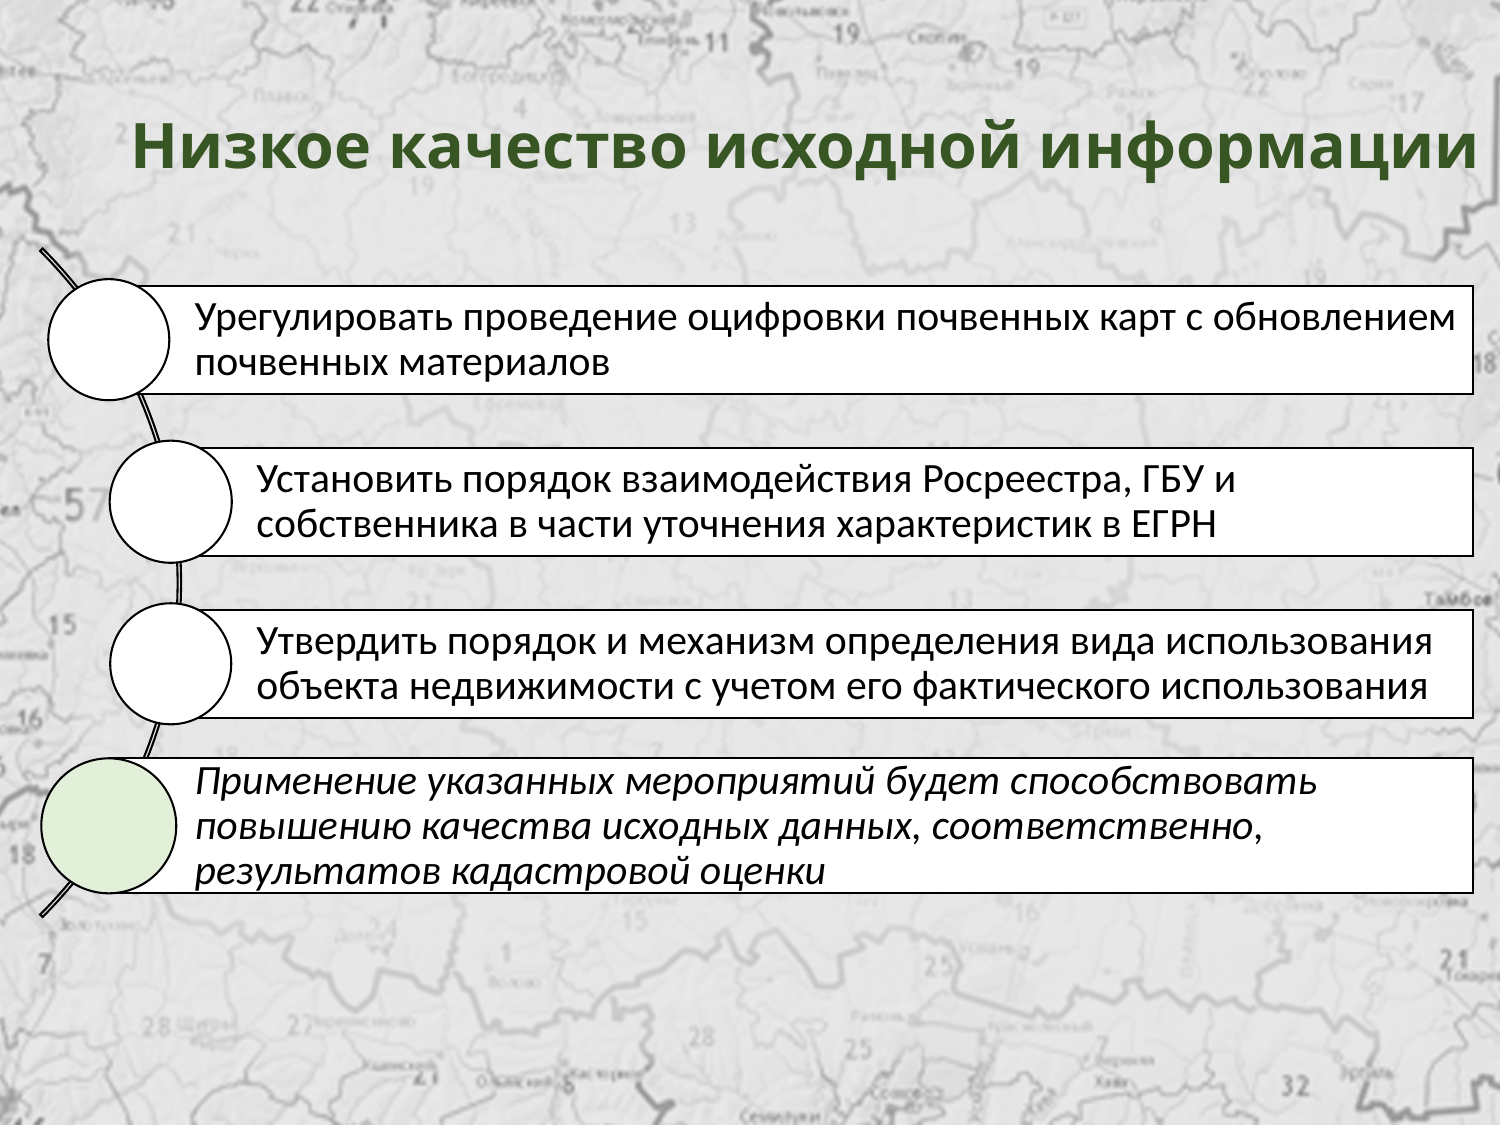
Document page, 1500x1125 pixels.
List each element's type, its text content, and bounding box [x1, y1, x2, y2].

picture [0, 0, 1500, 1125]
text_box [29, 231, 1483, 934]
title Низкое качество исходной информации [95, 90, 1496, 191]
